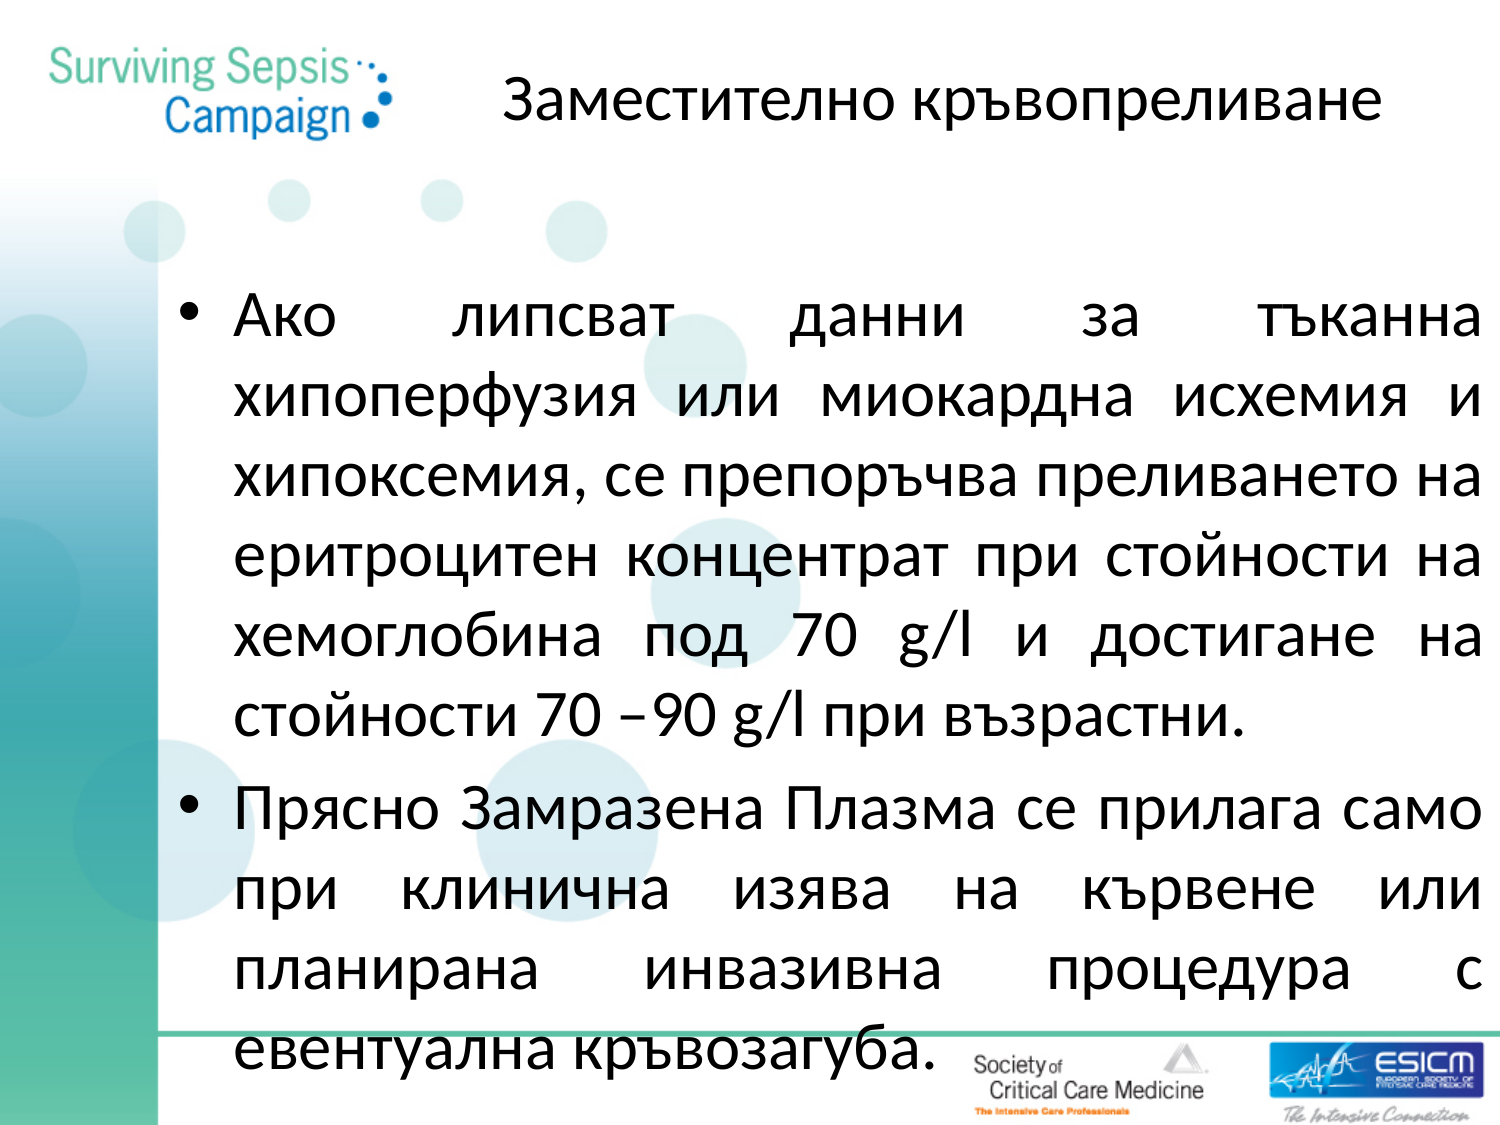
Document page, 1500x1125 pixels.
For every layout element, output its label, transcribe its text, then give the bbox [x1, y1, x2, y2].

title Заместително кръвопреливане [387, 0, 1500, 188]
picture [0, 0, 1500, 1125]
list Ако липсват данни за тъканна хипоперфузия или миокардна исхемия и хипоксемия, се препоръчва преливането на еритроцитен концентрат при стойности на хемоглобина под 70 g/l и достигане на стойности 70 –90 g/l при възрастни. Прясно Замразена Плазма се прилага само при клинична изява на кървене или планирана инвазивна процедура с евентуална кръвозагуба. [162, 262, 1500, 1025]
